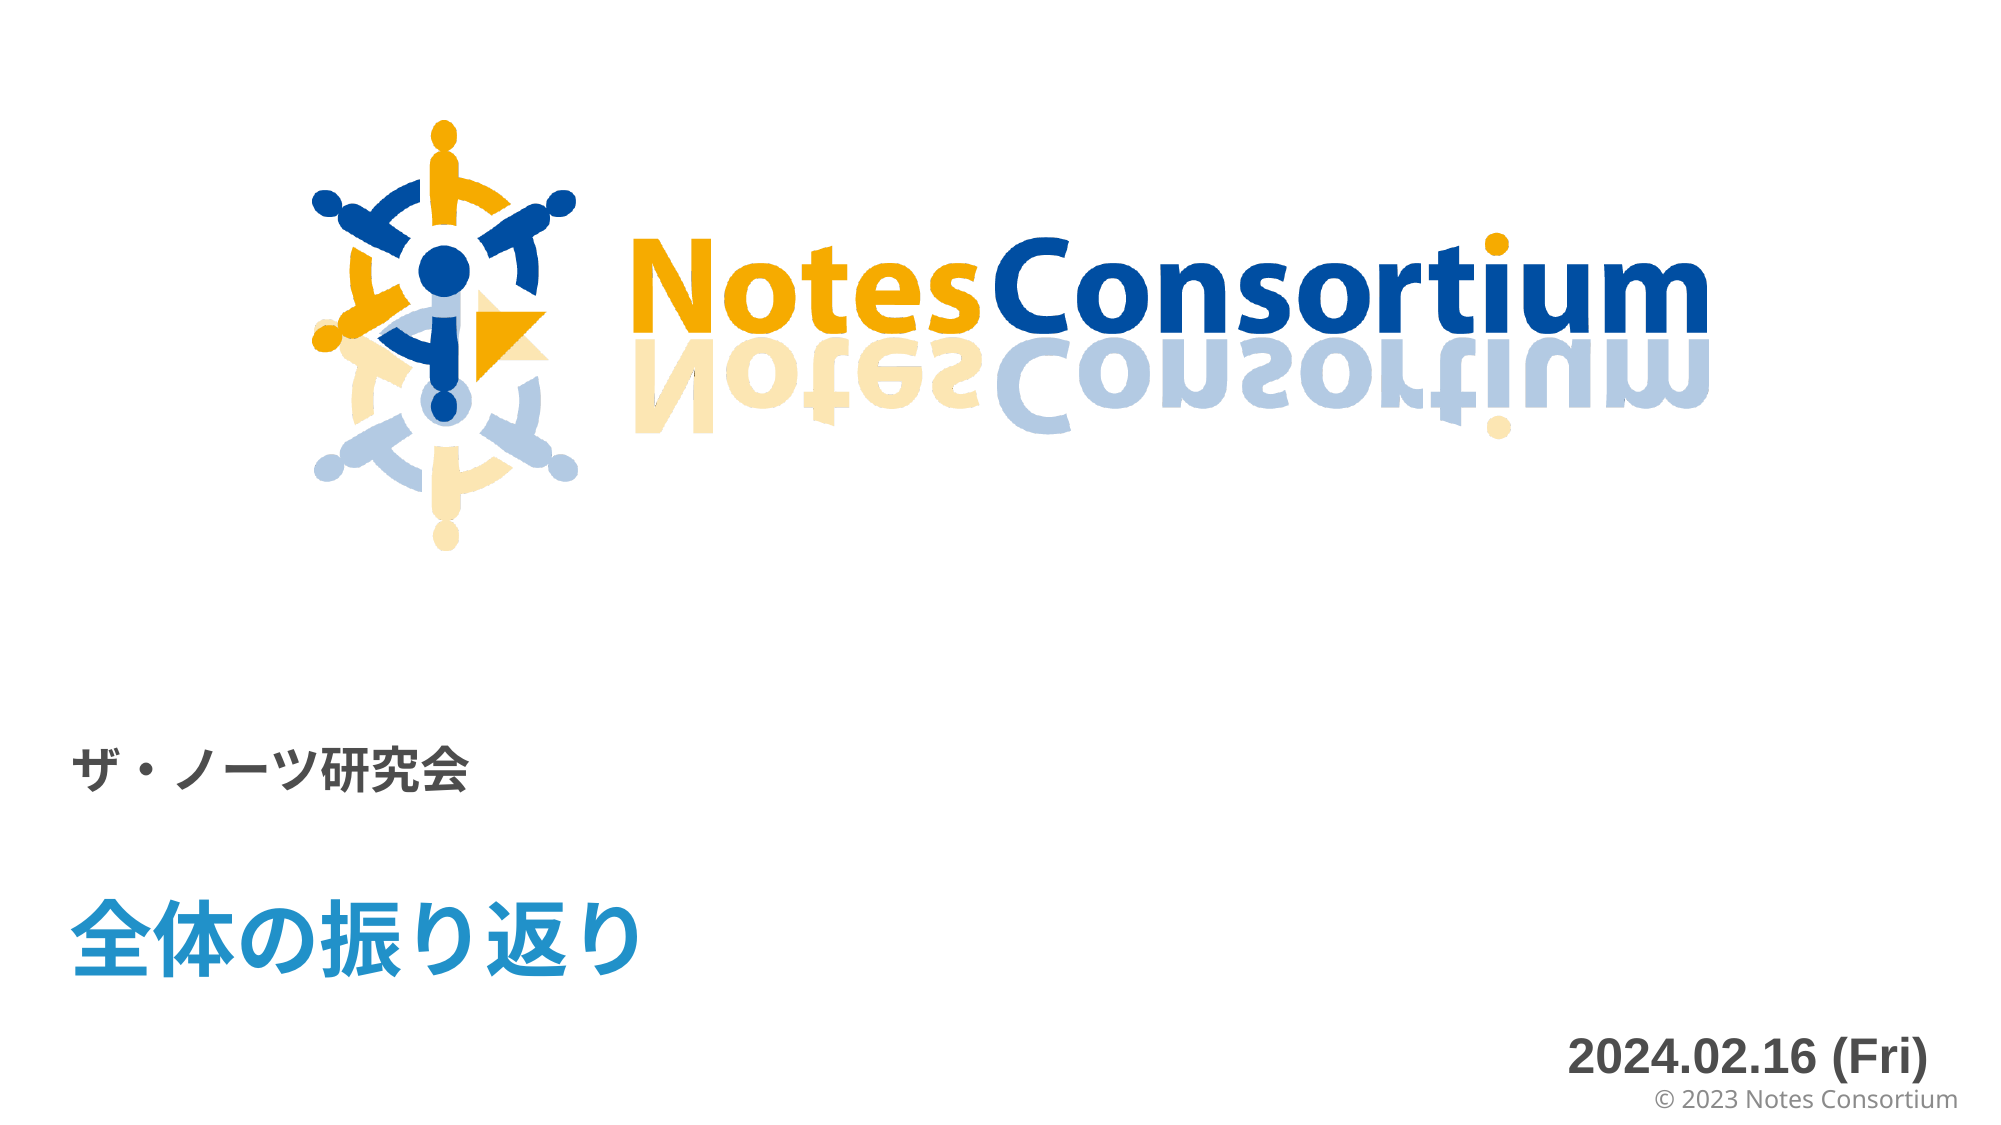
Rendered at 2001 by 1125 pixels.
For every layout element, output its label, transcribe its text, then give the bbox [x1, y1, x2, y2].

list ザ・ノーツ研究会 [56, 699, 1014, 846]
footer © 2023 Notes Consortium [1299, 1082, 1975, 1115]
subtitle 2024.02.16 (Fri) [56, 1023, 1930, 1084]
title 全体の振り返り [55, 881, 1930, 1005]
picture [312, 120, 1709, 551]
